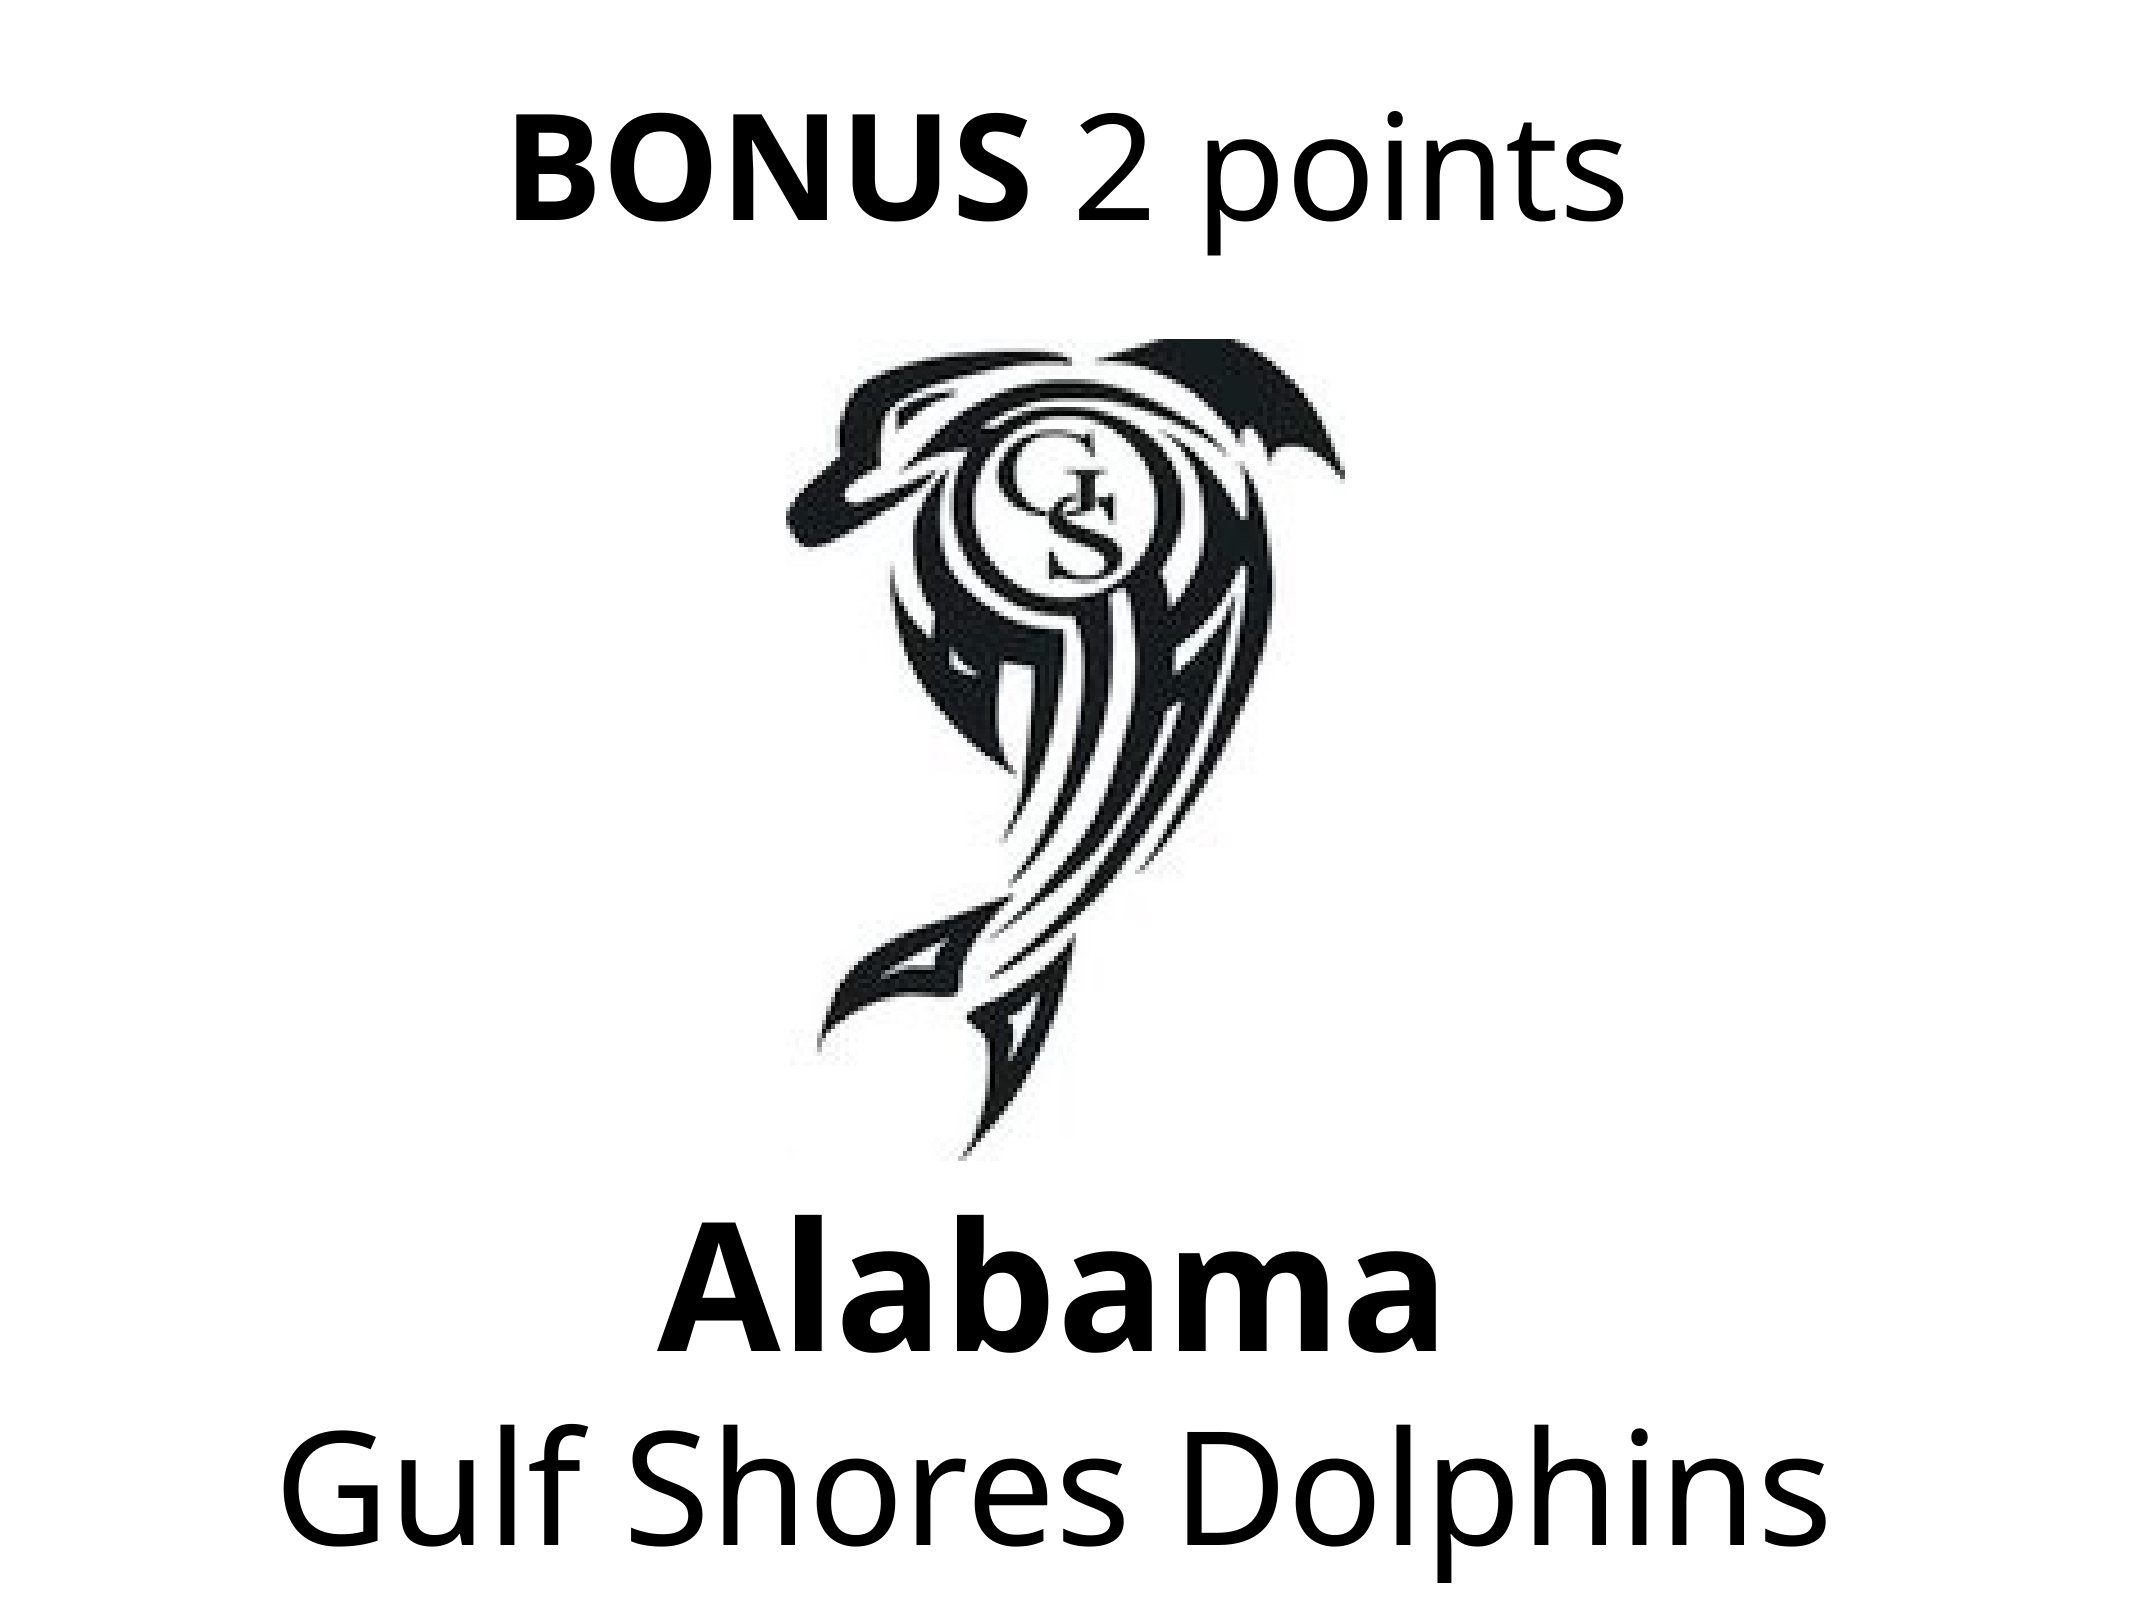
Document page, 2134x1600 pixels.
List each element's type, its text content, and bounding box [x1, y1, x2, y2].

picture [786, 339, 1345, 1161]
text_box Alabama Gulf Shores Dolphins [0, 1172, 2109, 1578]
text_box BONUS 2 points [503, 72, 1631, 250]
